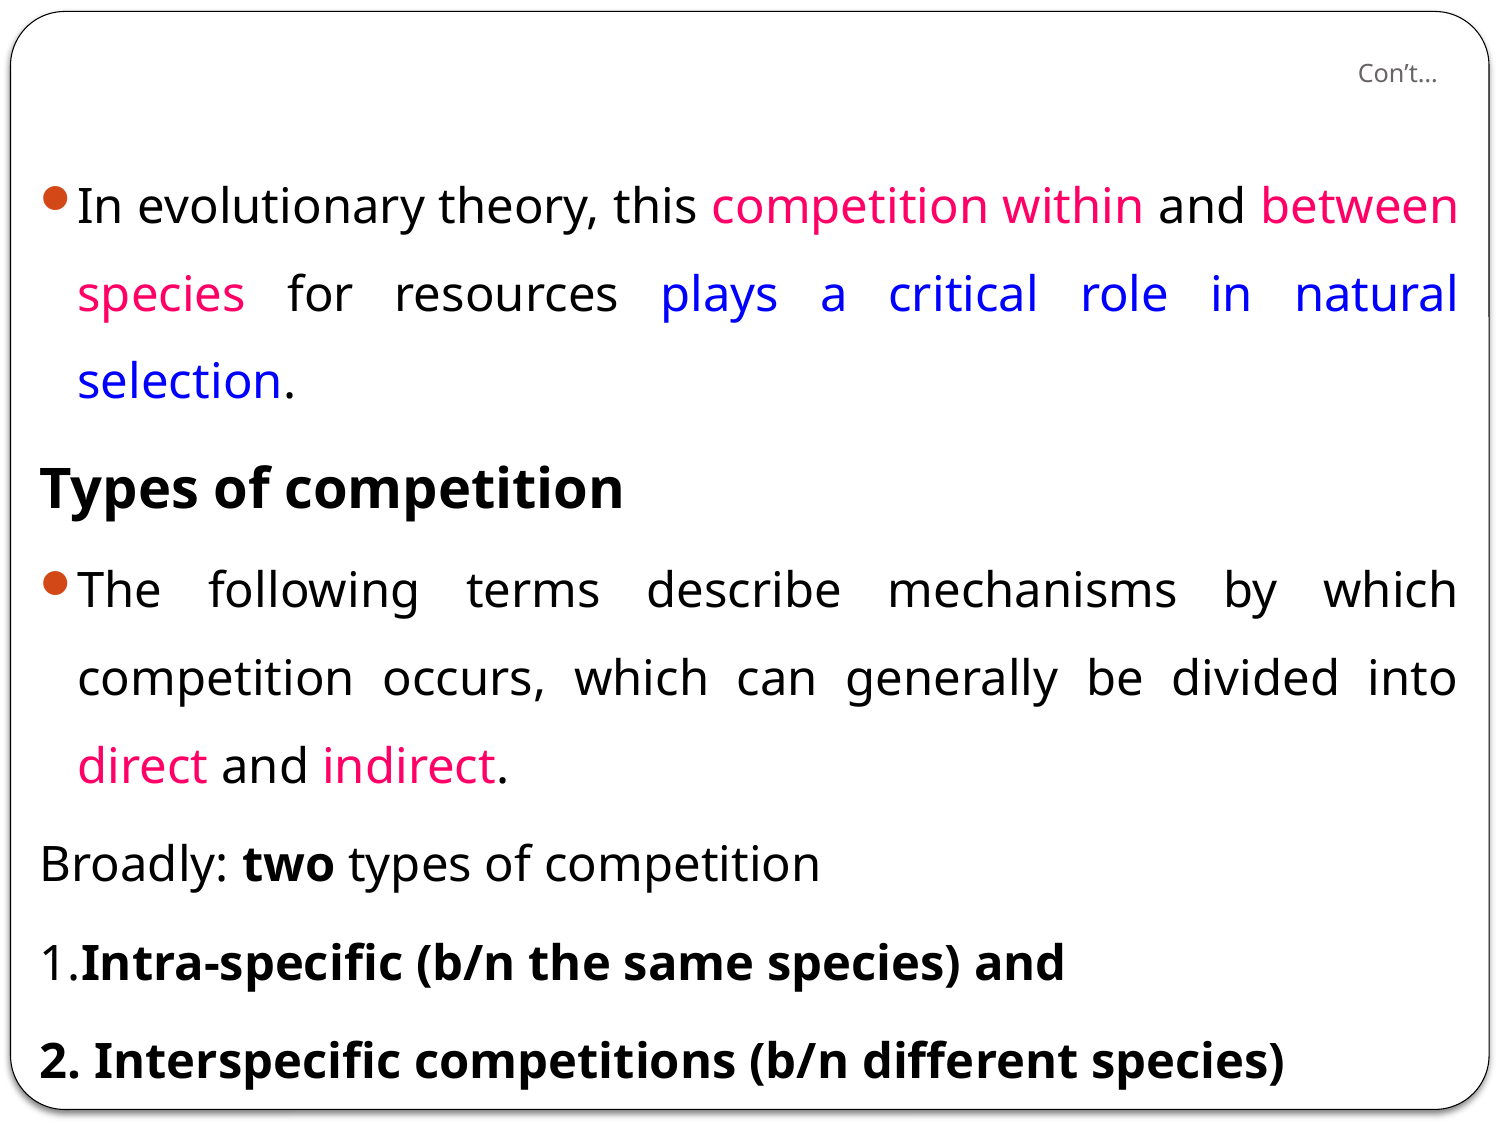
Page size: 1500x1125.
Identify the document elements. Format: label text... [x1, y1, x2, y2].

title Con’t… [187, 37, 1463, 105]
list In evolutionary theory, this competition within and between species for resources plays a critical role in natural selection. Types of competition The following terms describe mechanisms by which competition occurs, which can generally be divided into direct and indirect. Broadly: two types of competition 1.Intra-specific (b/n the same species) and 2. Interspecific competitions (b/n different species) [24, 137, 1475, 1100]
